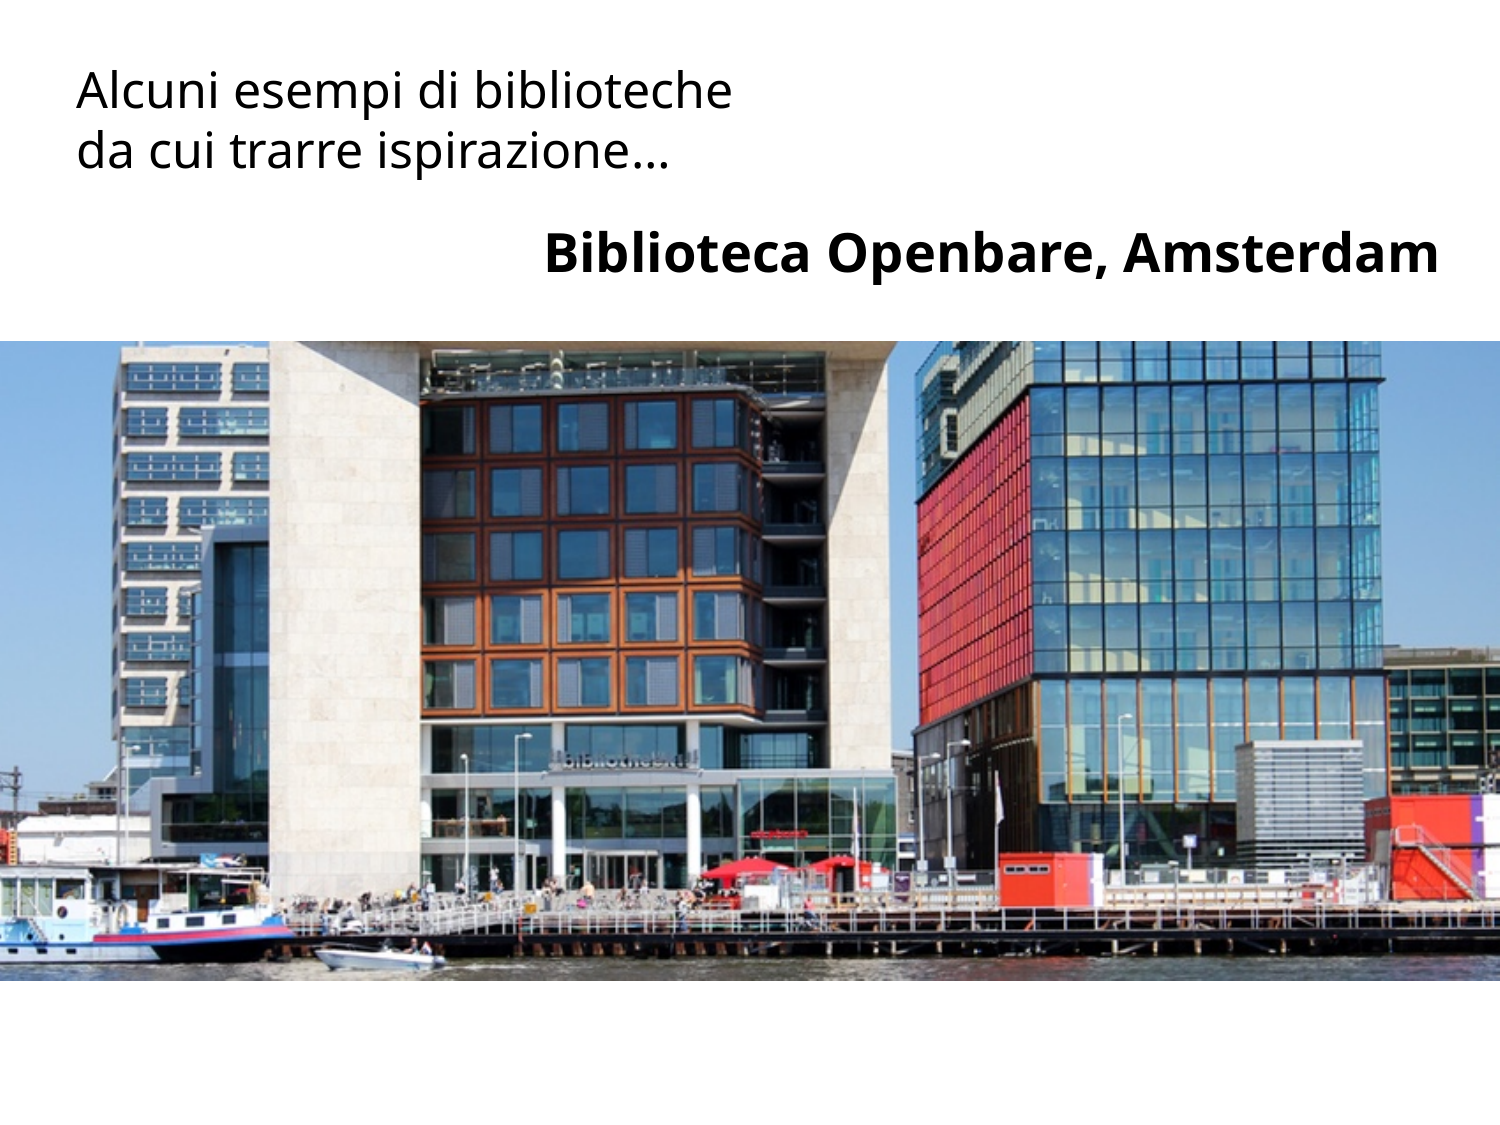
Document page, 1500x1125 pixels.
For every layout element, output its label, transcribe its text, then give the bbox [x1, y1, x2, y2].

picture [0, 341, 1500, 981]
text_box Biblioteca Openbare, Amsterdam [528, 211, 1471, 292]
text_box Alcuni esempi di biblioteche da cui trarre ispirazione… [61, 51, 931, 187]
